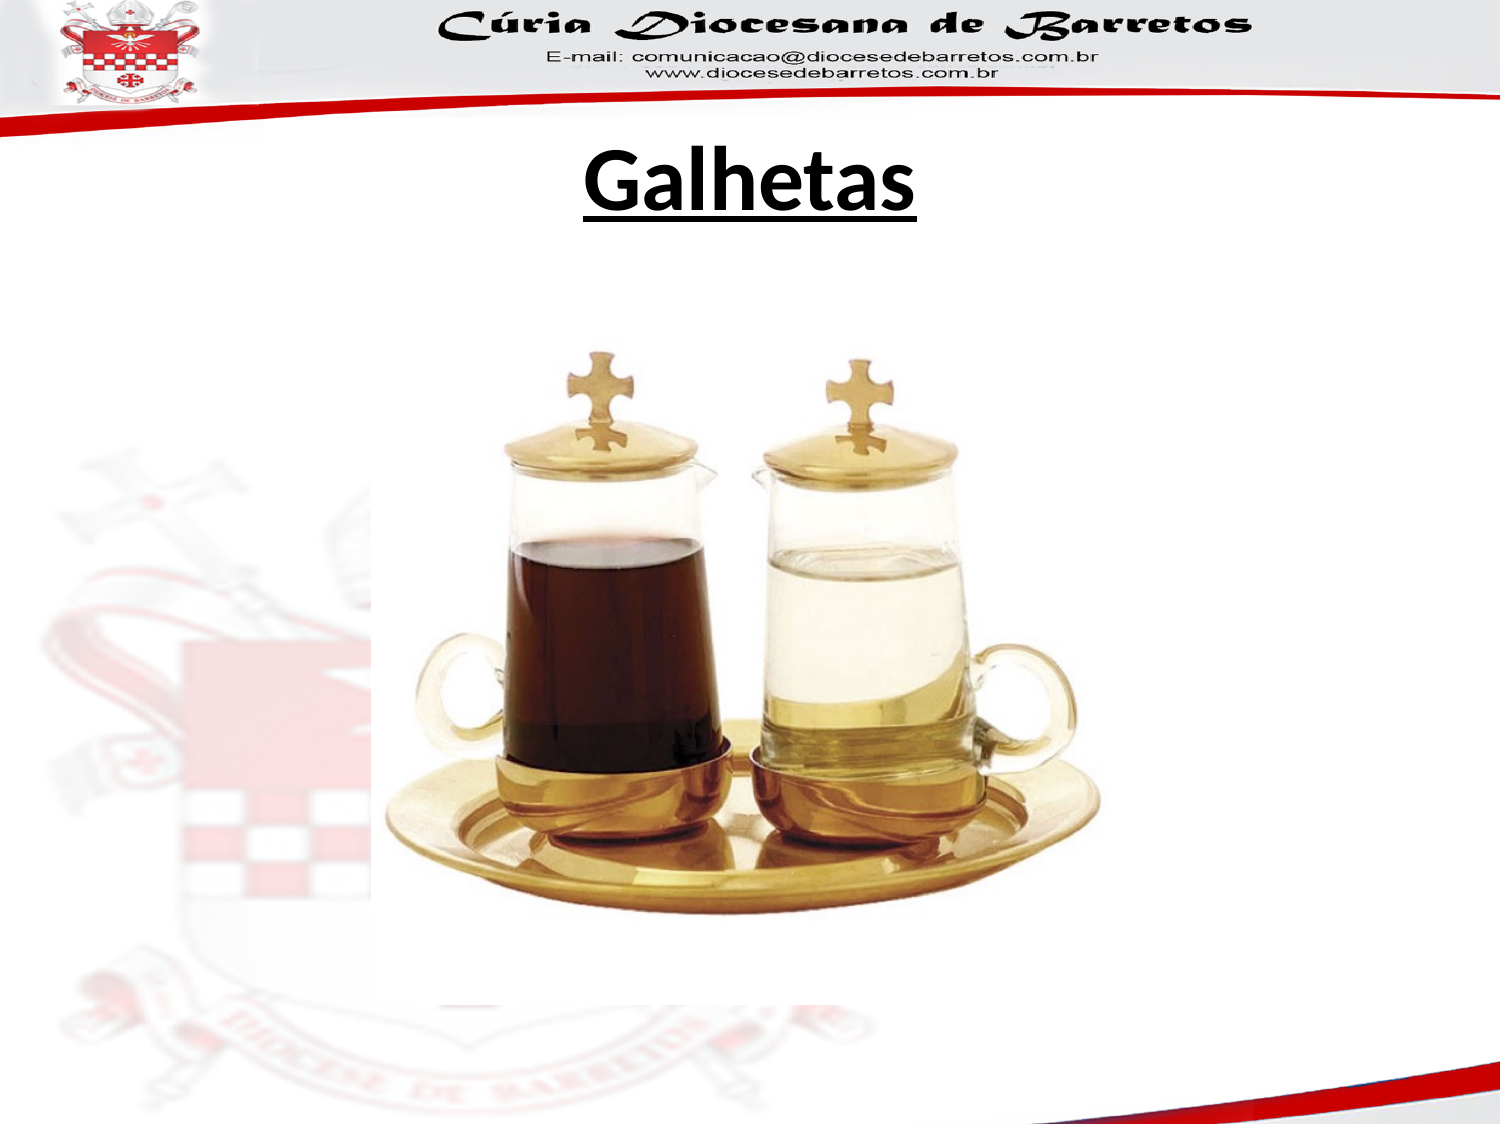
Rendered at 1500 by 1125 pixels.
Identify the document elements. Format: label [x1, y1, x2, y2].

picture [0, 0, 1500, 1125]
list [371, 262, 1115, 1006]
